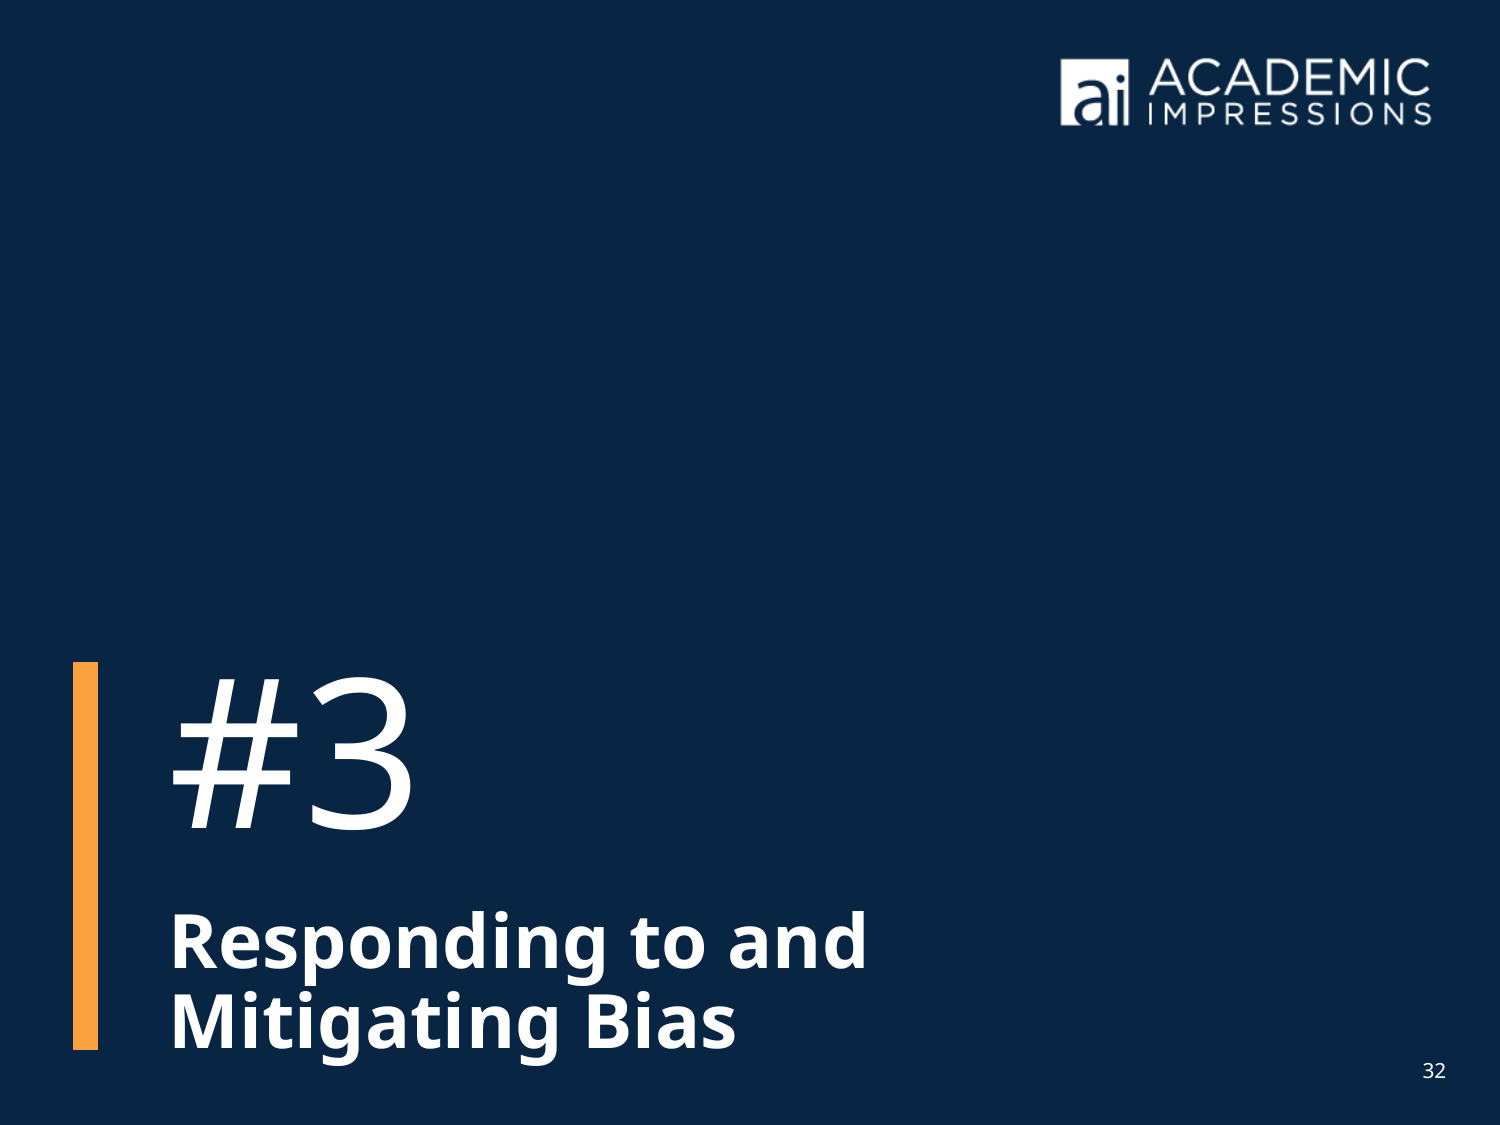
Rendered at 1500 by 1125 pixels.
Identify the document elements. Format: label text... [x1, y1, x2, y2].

list 3 [289, 640, 641, 869]
picture [1050, 49, 1442, 135]
title Responding to and Mitigating Bias [153, 895, 1414, 1050]
